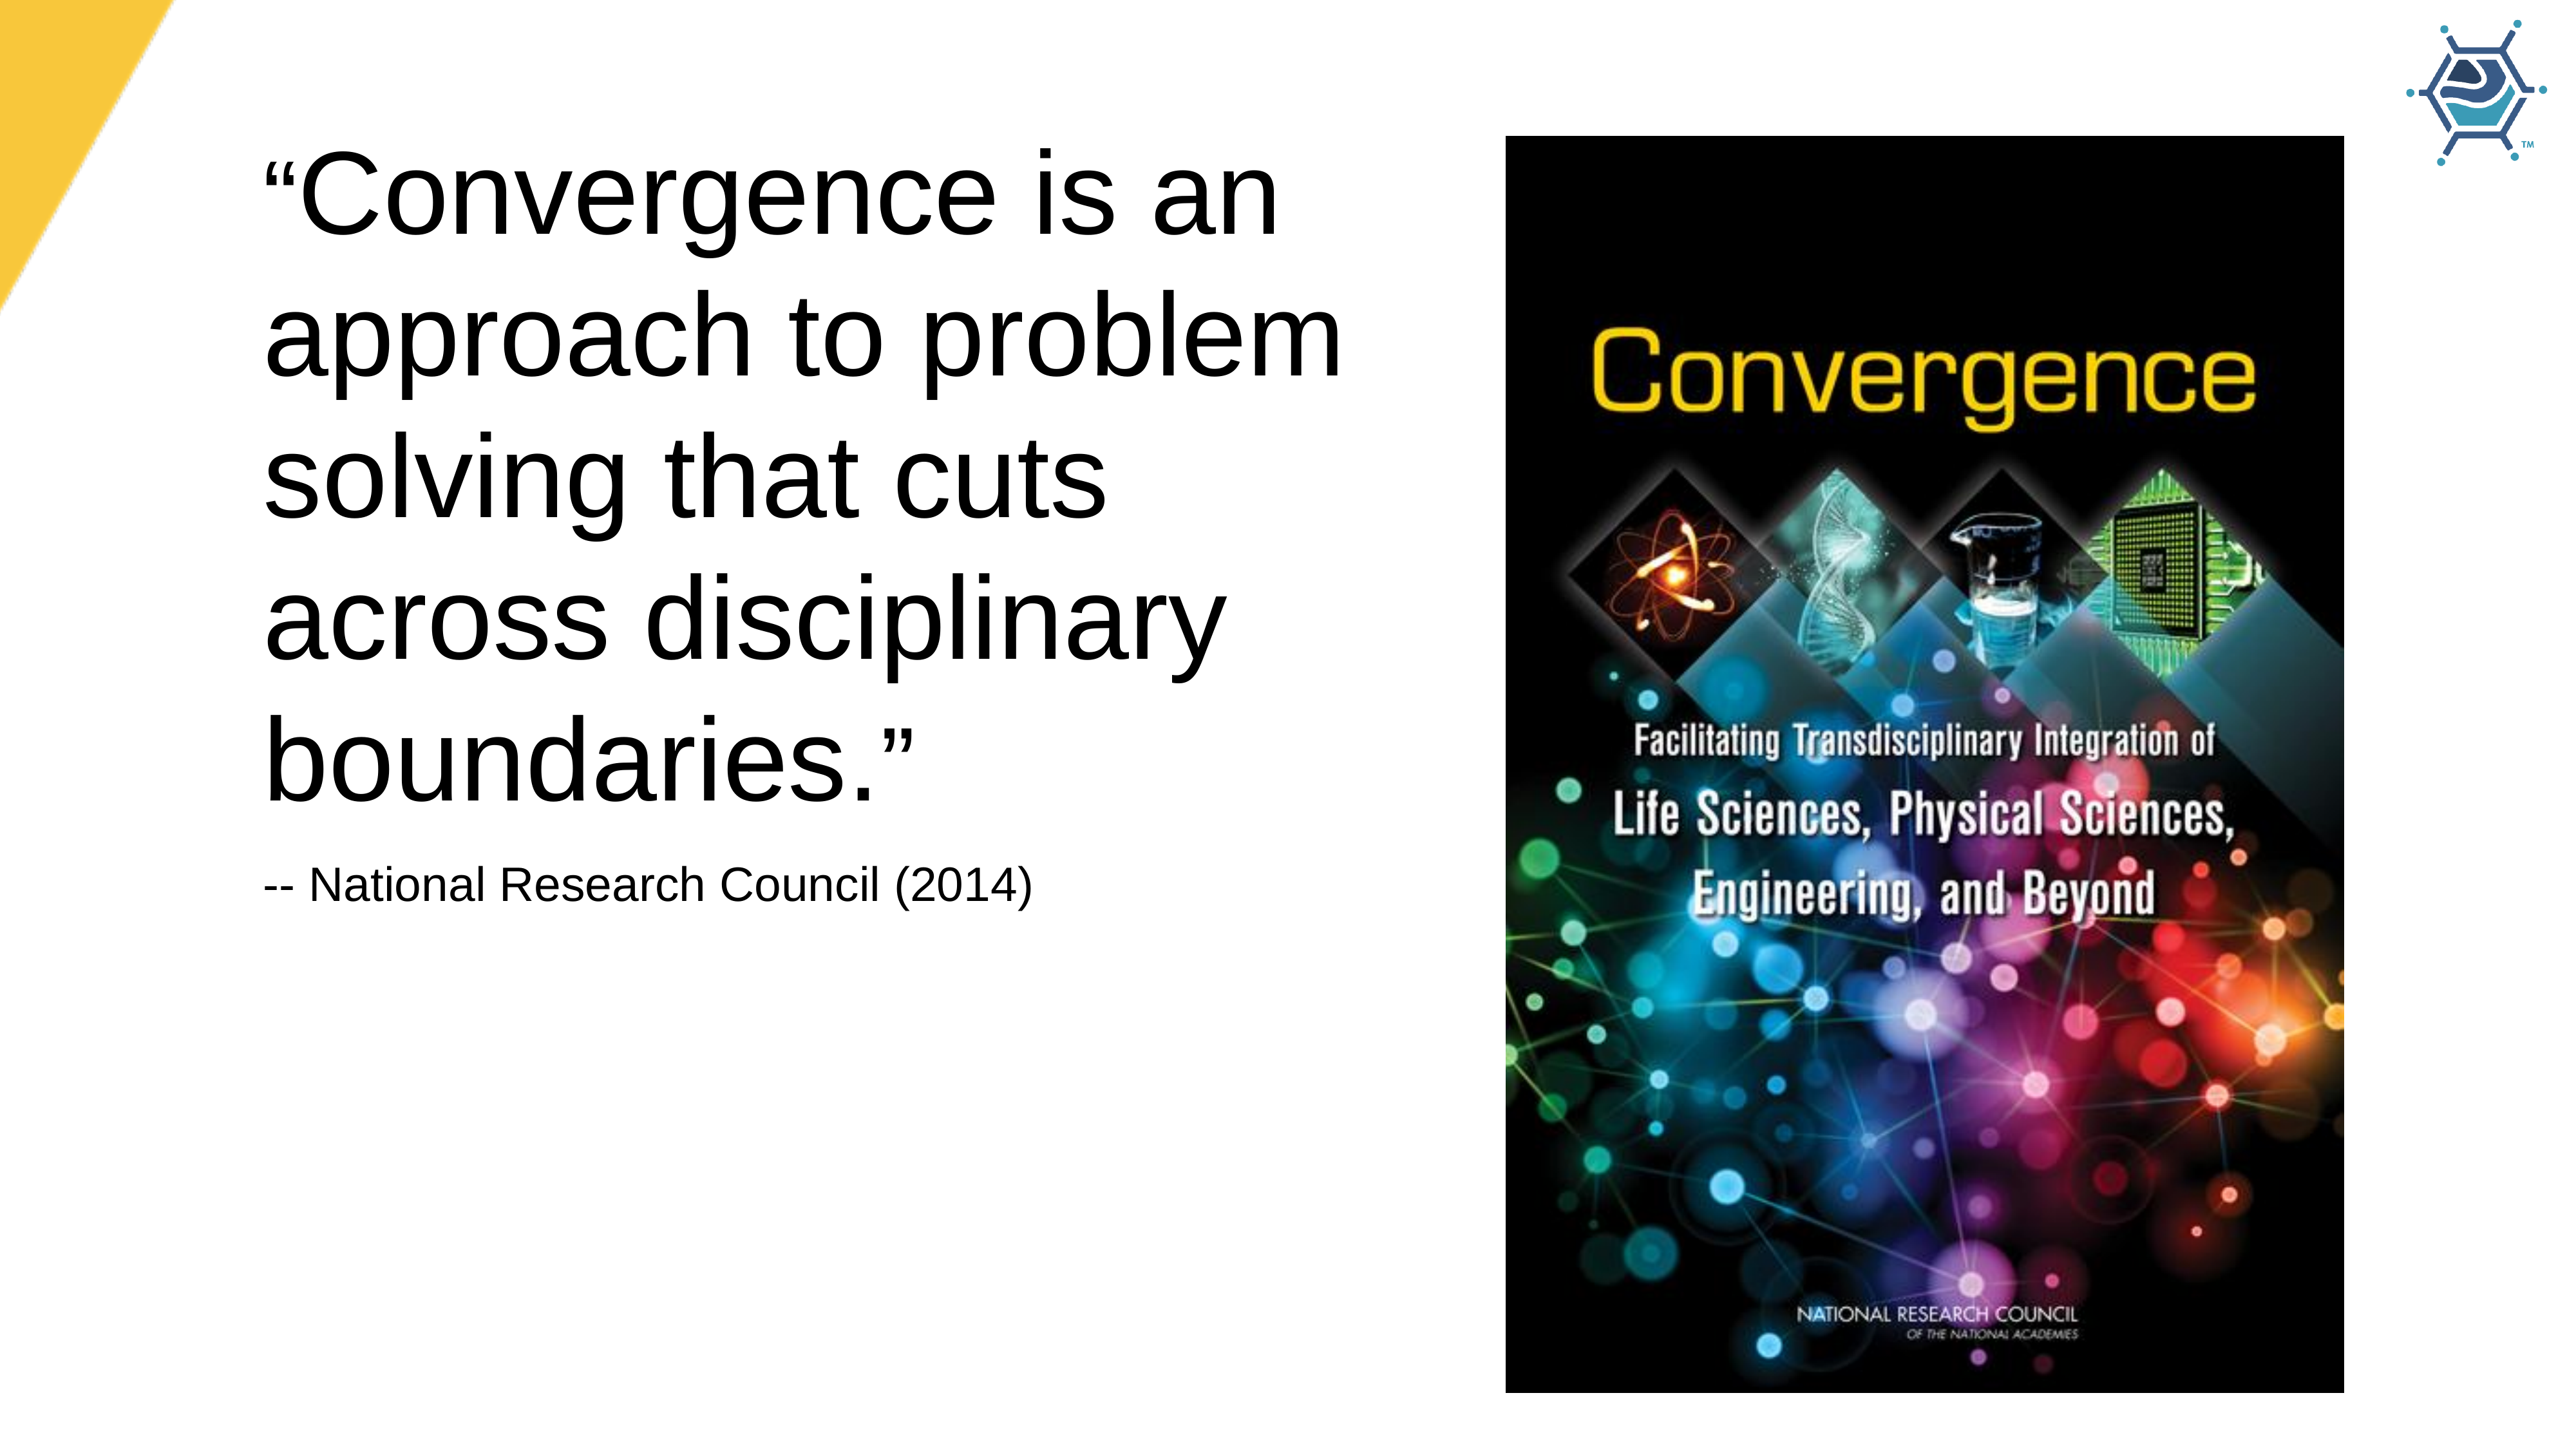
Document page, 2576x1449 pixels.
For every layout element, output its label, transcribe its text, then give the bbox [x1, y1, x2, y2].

text_box “Convergence is an approach to problem solving that cuts across disciplinary boundaries.” -- National Research Council (2014) [253, 106, 1466, 1184]
picture [2383, 0, 2570, 185]
picture [1506, 135, 2344, 1393]
picture [0, 0, 179, 324]
